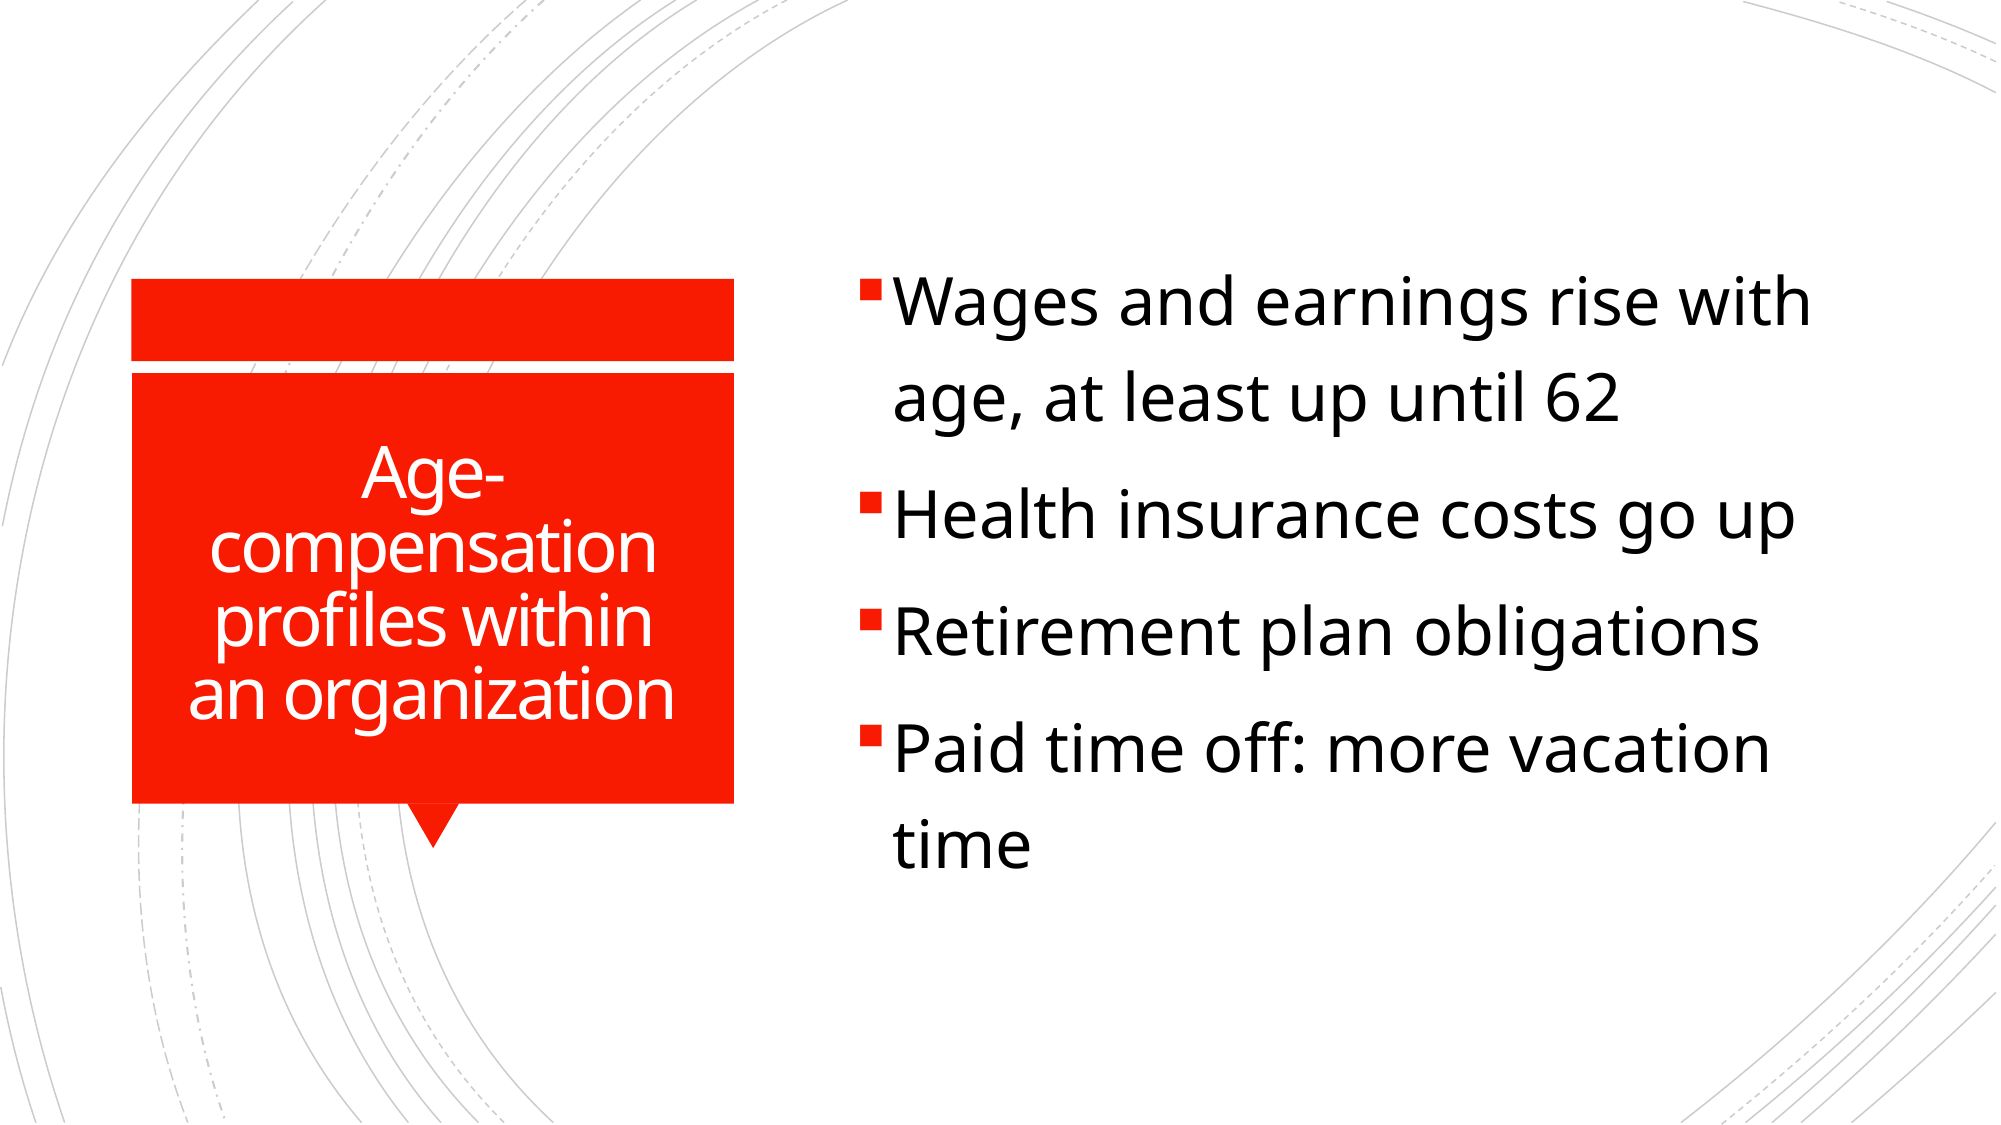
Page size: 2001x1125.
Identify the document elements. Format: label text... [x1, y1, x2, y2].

list Wages and earnings rise with age, at least up until 62 Health insurance costs go up Retirement plan obligations Paid time off: more vacation time [839, 131, 1871, 993]
title Age-compensation profiles within an organization [145, 385, 720, 789]
